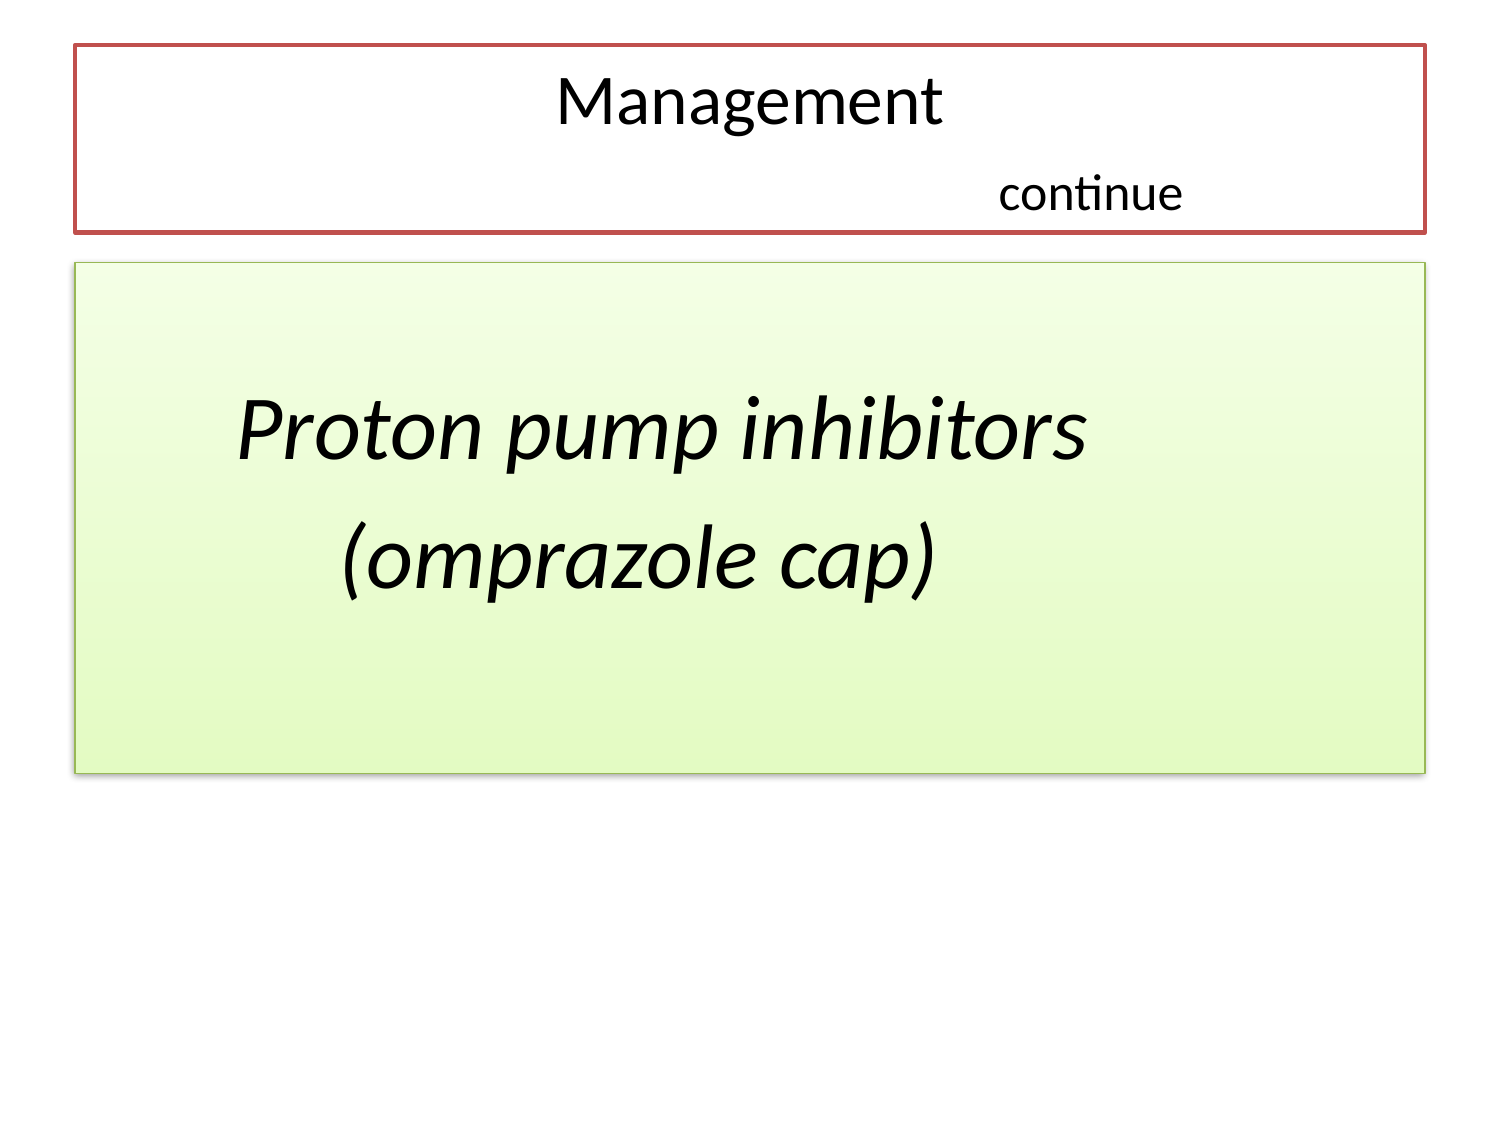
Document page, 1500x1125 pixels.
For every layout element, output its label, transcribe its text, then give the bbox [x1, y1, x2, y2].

title Management continue [73, 43, 1427, 235]
list Proton pump inhibitors (omprazole cap) [74, 262, 1426, 774]
